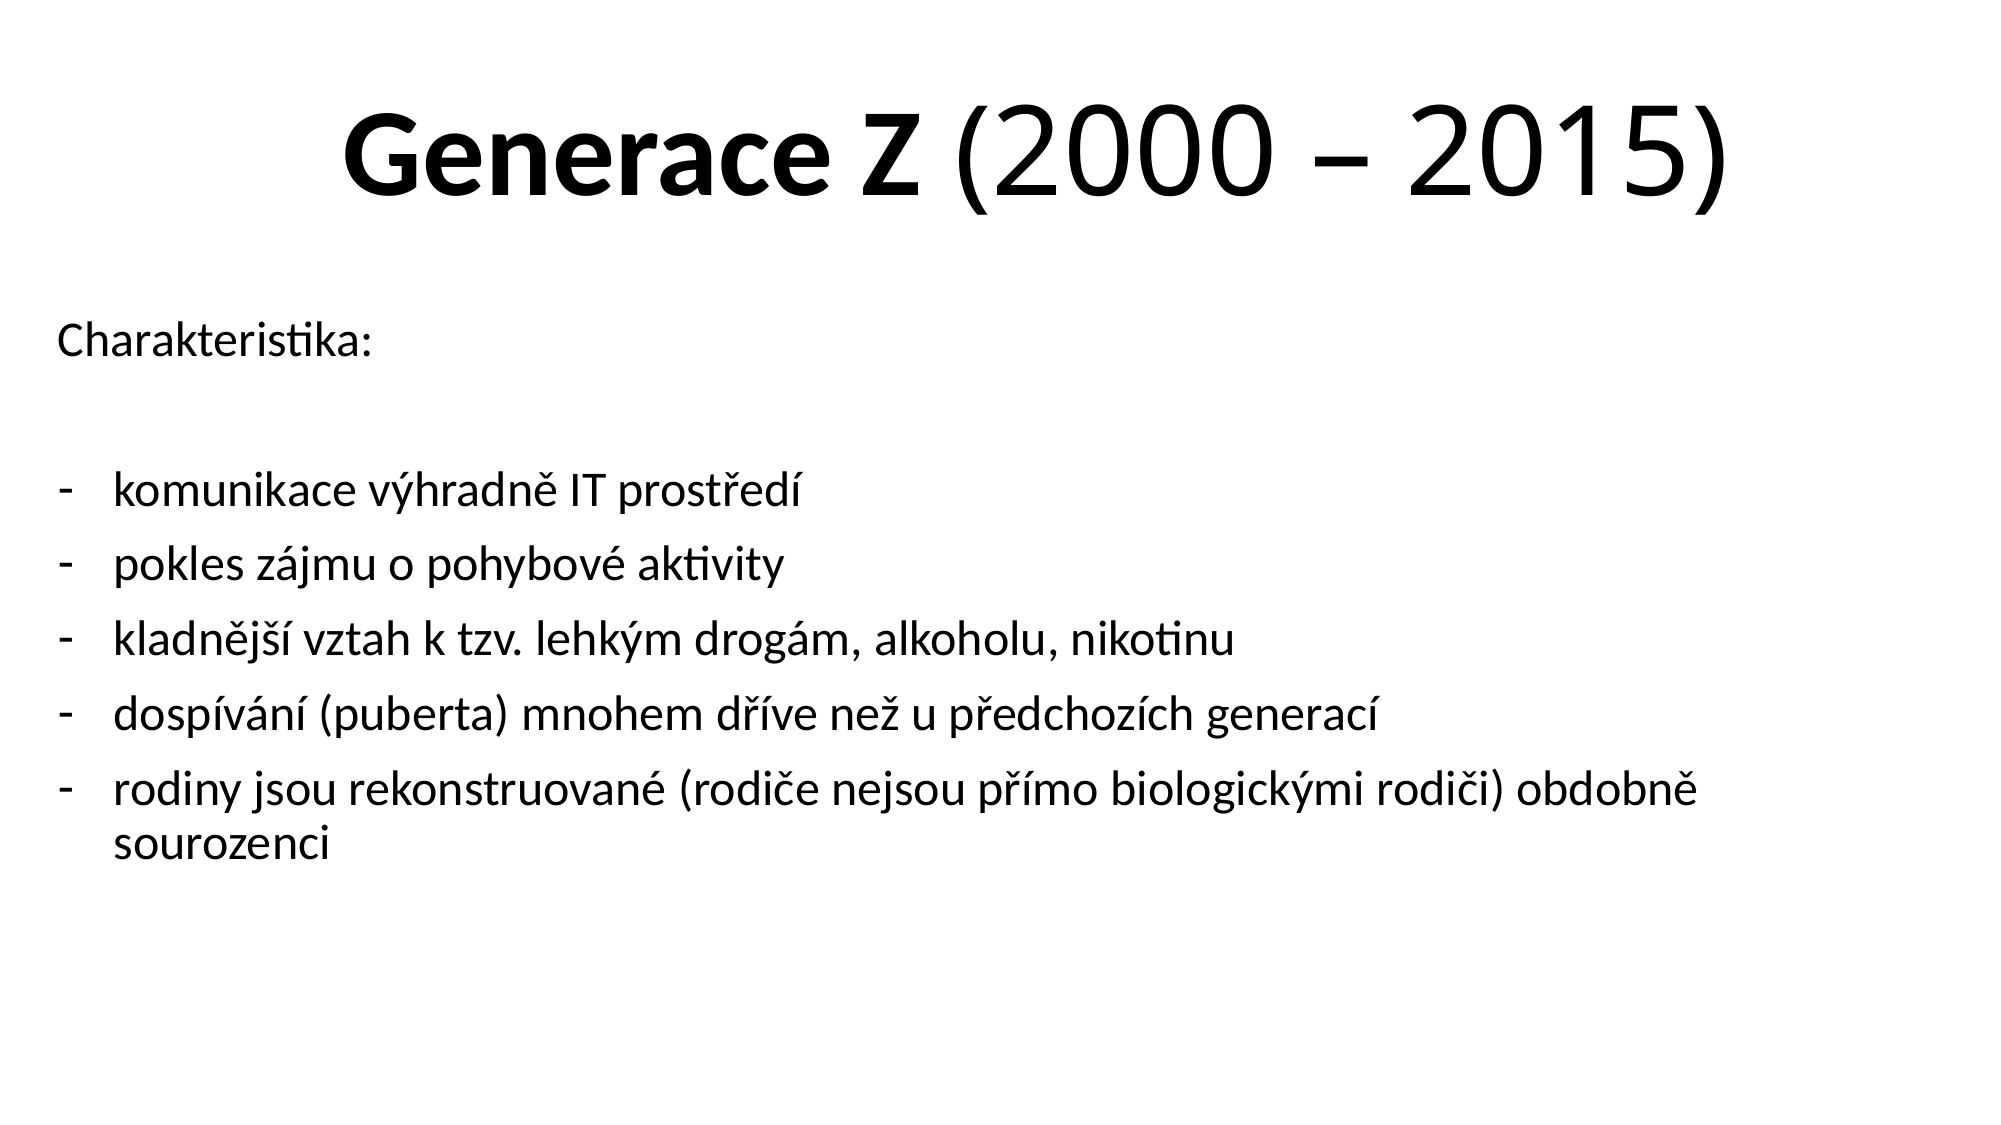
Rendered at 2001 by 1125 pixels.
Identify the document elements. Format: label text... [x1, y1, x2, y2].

subtitle Charakteristika: komunikace výhradně IT prostředí pokles zájmu o pohybové aktivity kladnější vztah k tzv. lehkým drogám, alkoholu, nikotinu dospívání (puberta) mnohem dříve než u předchozích generací rodiny jsou rekonstruované (rodiče nejsou přímo biologickými rodiči) obdobně sourozenci [42, 305, 1933, 1076]
title Generace Z (2000 – 2015) [138, 49, 1933, 230]
